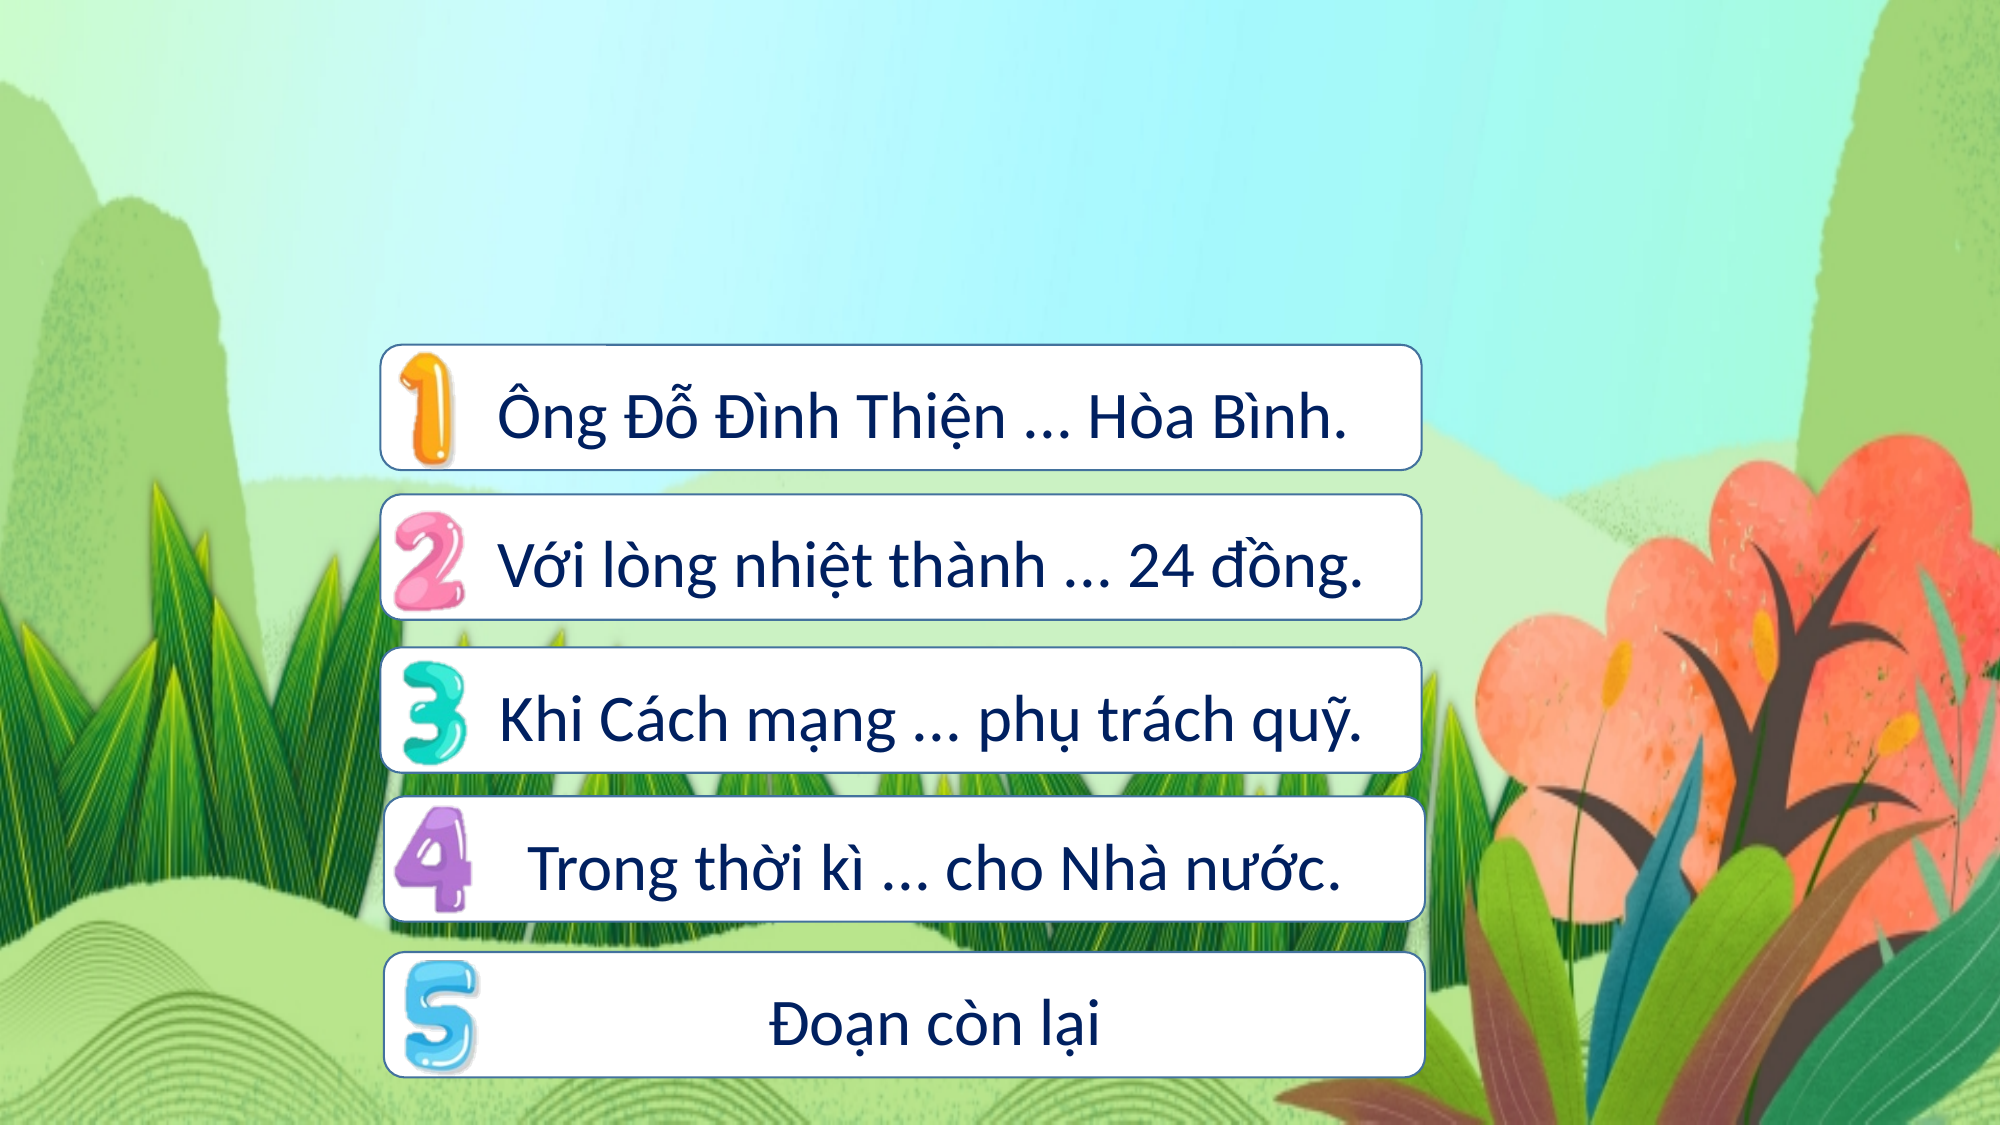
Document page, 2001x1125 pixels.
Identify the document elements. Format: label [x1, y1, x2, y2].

text_box [380, 323, 1422, 489]
text_box [380, 637, 1422, 783]
picture [0, 0, 2000, 1125]
text_box [383, 951, 1426, 1113]
text_box [380, 489, 1422, 637]
text_box [380, 783, 1426, 935]
